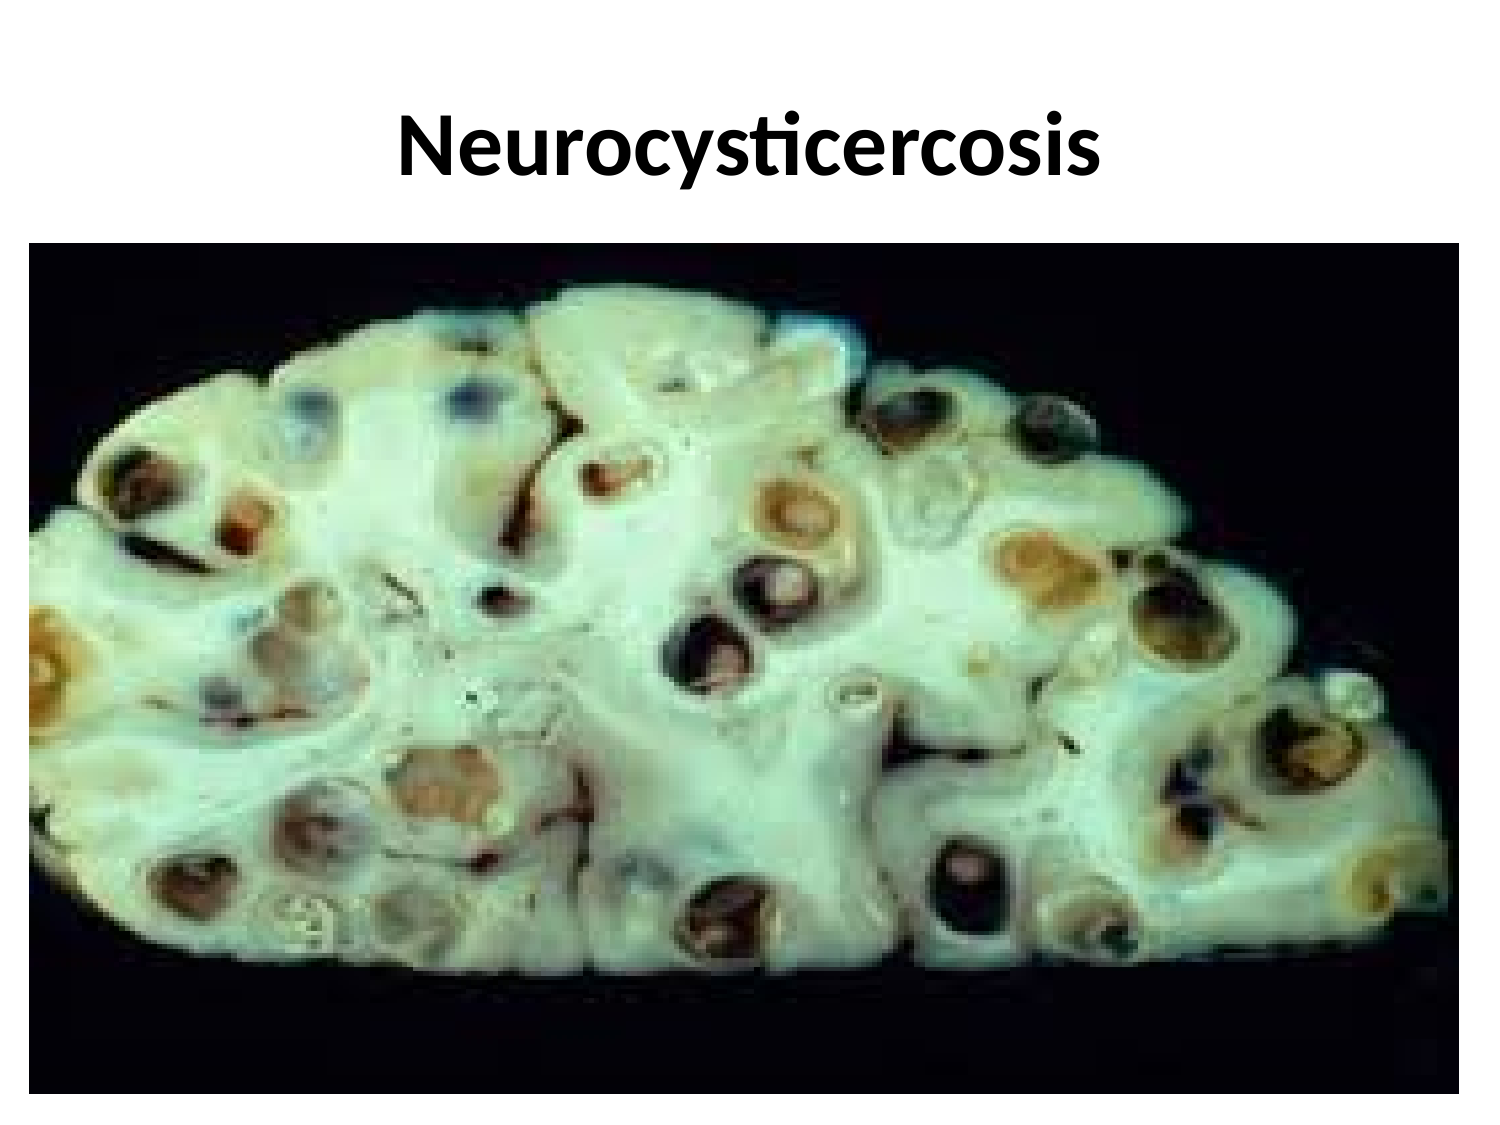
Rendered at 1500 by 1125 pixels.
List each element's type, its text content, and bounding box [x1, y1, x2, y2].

title Neurocysticercosis [75, 45, 1425, 233]
picture [29, 243, 1459, 1095]
